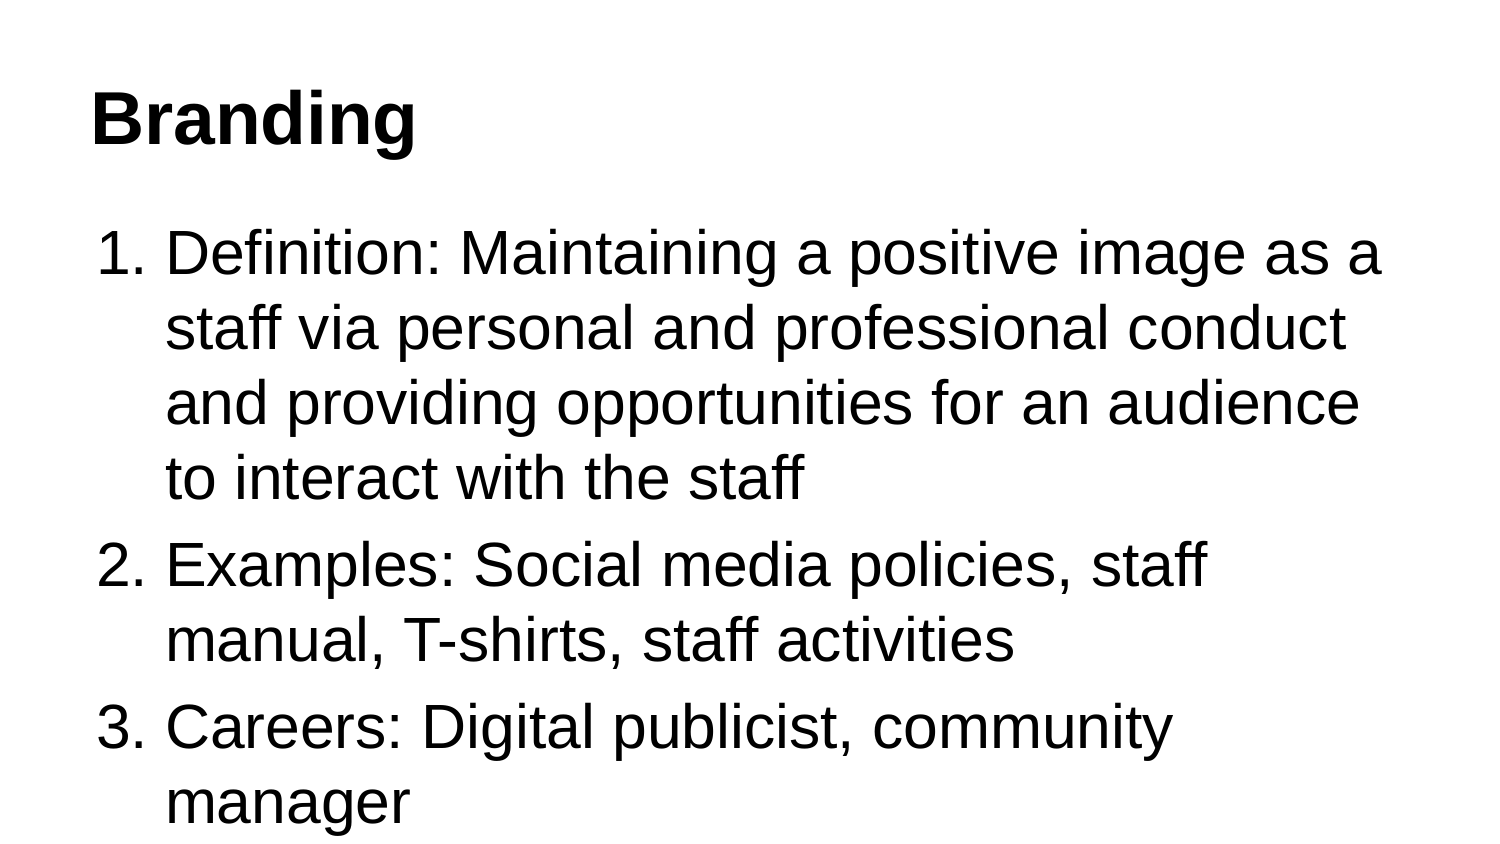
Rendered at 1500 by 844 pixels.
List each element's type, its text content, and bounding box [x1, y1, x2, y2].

list Definition: Maintaining a positive image as a staff via personal and professional conduct and providing opportunities for an audience to interact with the staff Examples: Social media policies, staff manual, T-shirts, staff activities Careers: Digital publicist, community manager [75, 196, 1425, 808]
title Branding [75, 33, 1425, 175]
